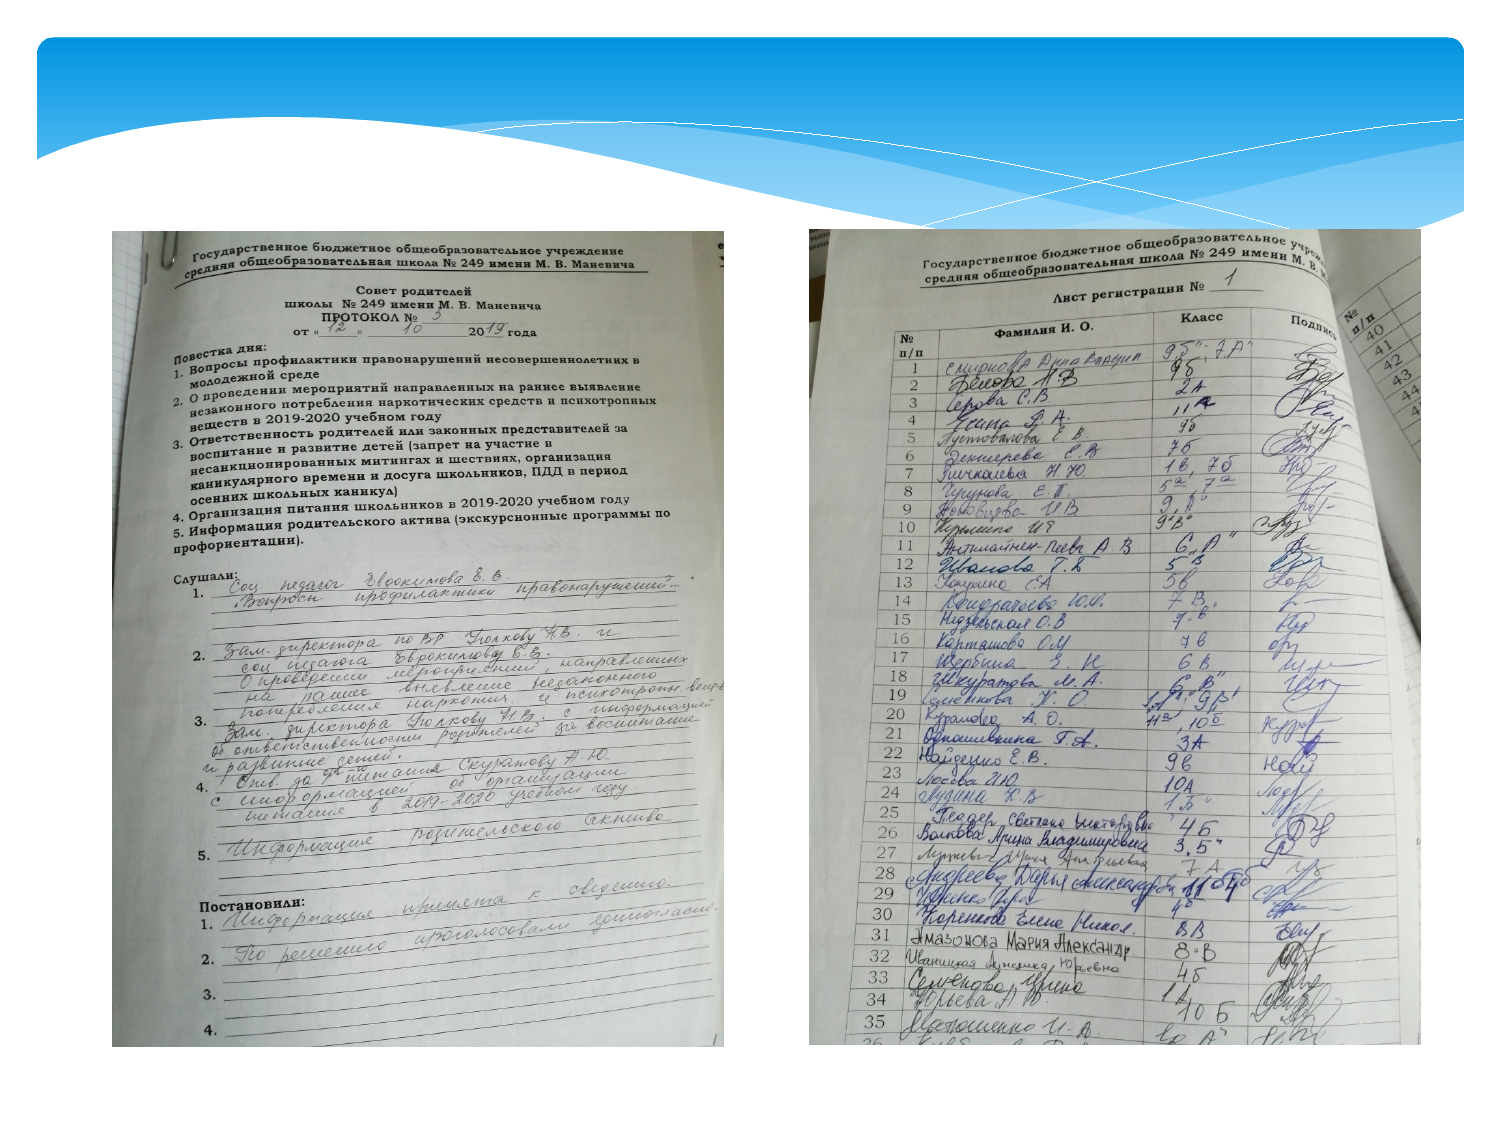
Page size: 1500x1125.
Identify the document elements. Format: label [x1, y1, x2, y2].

picture [808, 229, 1421, 1045]
picture [111, 231, 724, 1047]
